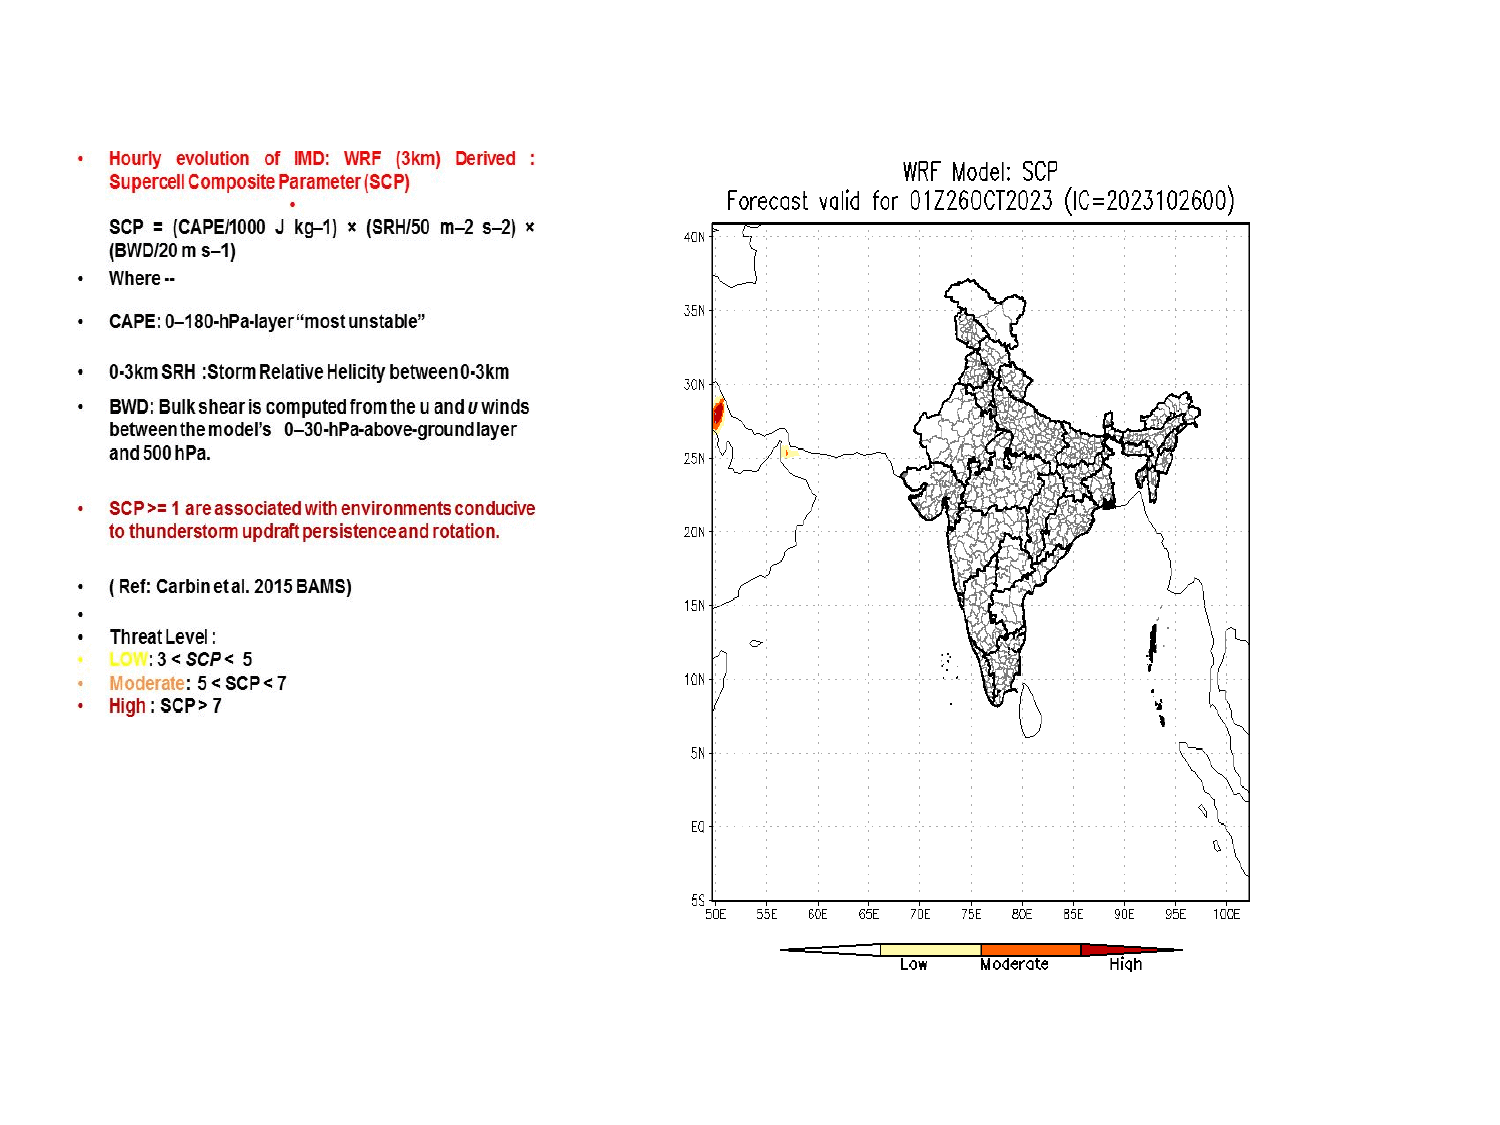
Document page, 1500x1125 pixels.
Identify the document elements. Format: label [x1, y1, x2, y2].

picture [74, 149, 1426, 976]
